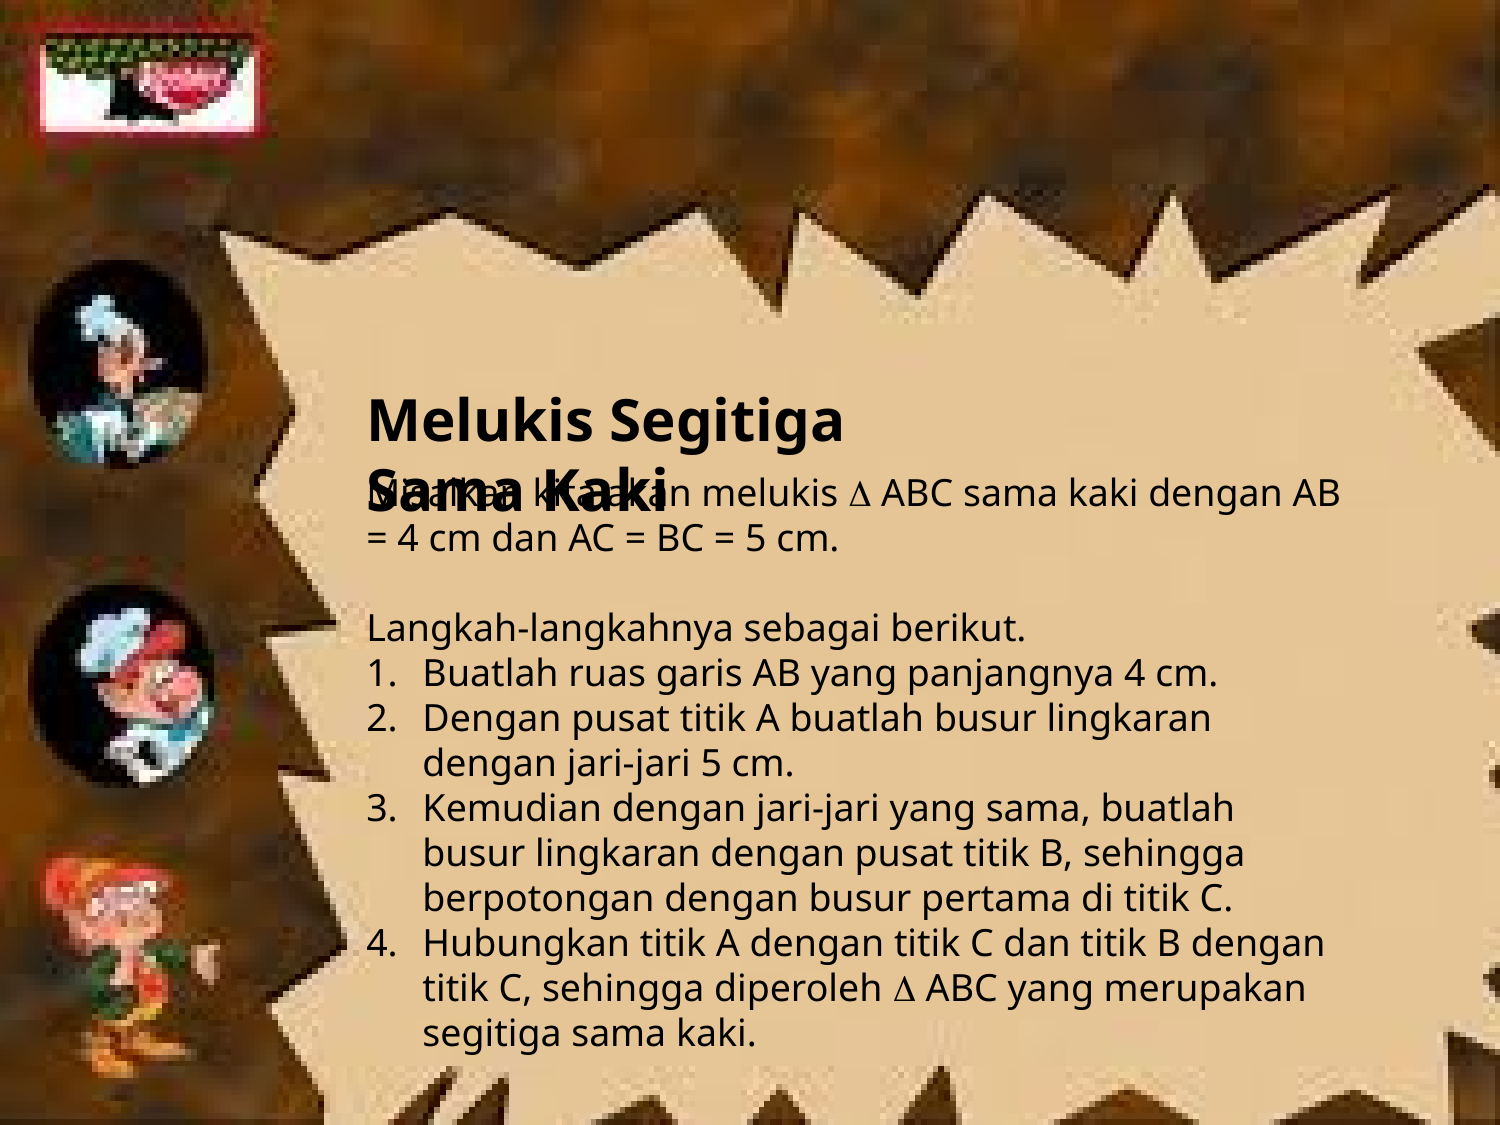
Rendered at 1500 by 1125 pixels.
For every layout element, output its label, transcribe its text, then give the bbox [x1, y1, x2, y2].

text_box Melukis Segitiga Sama Kaki [351, 376, 973, 461]
picture [0, 0, 1500, 1125]
text_box Misalkan kita akan melukis  ABC sama kaki dengan AB = 4 cm dan AC = BC = 5 cm. Langkah-langkahnya sebagai berikut. Buatlah ruas garis AB yang panjangnya 4 cm. Dengan pusat titik A buatlah busur lingkaran dengan jari-jari 5 cm. Kemudian dengan jari-jari yang sama, buatlah busur lingkaran dengan pusat titik B, sehingga berpotongan dengan busur pertama di titik C. Hubungkan titik A dengan titik C dan titik B dengan titik C, sehingga diperoleh  ABC yang merupakan segitiga sama kaki. [351, 461, 1360, 1107]
